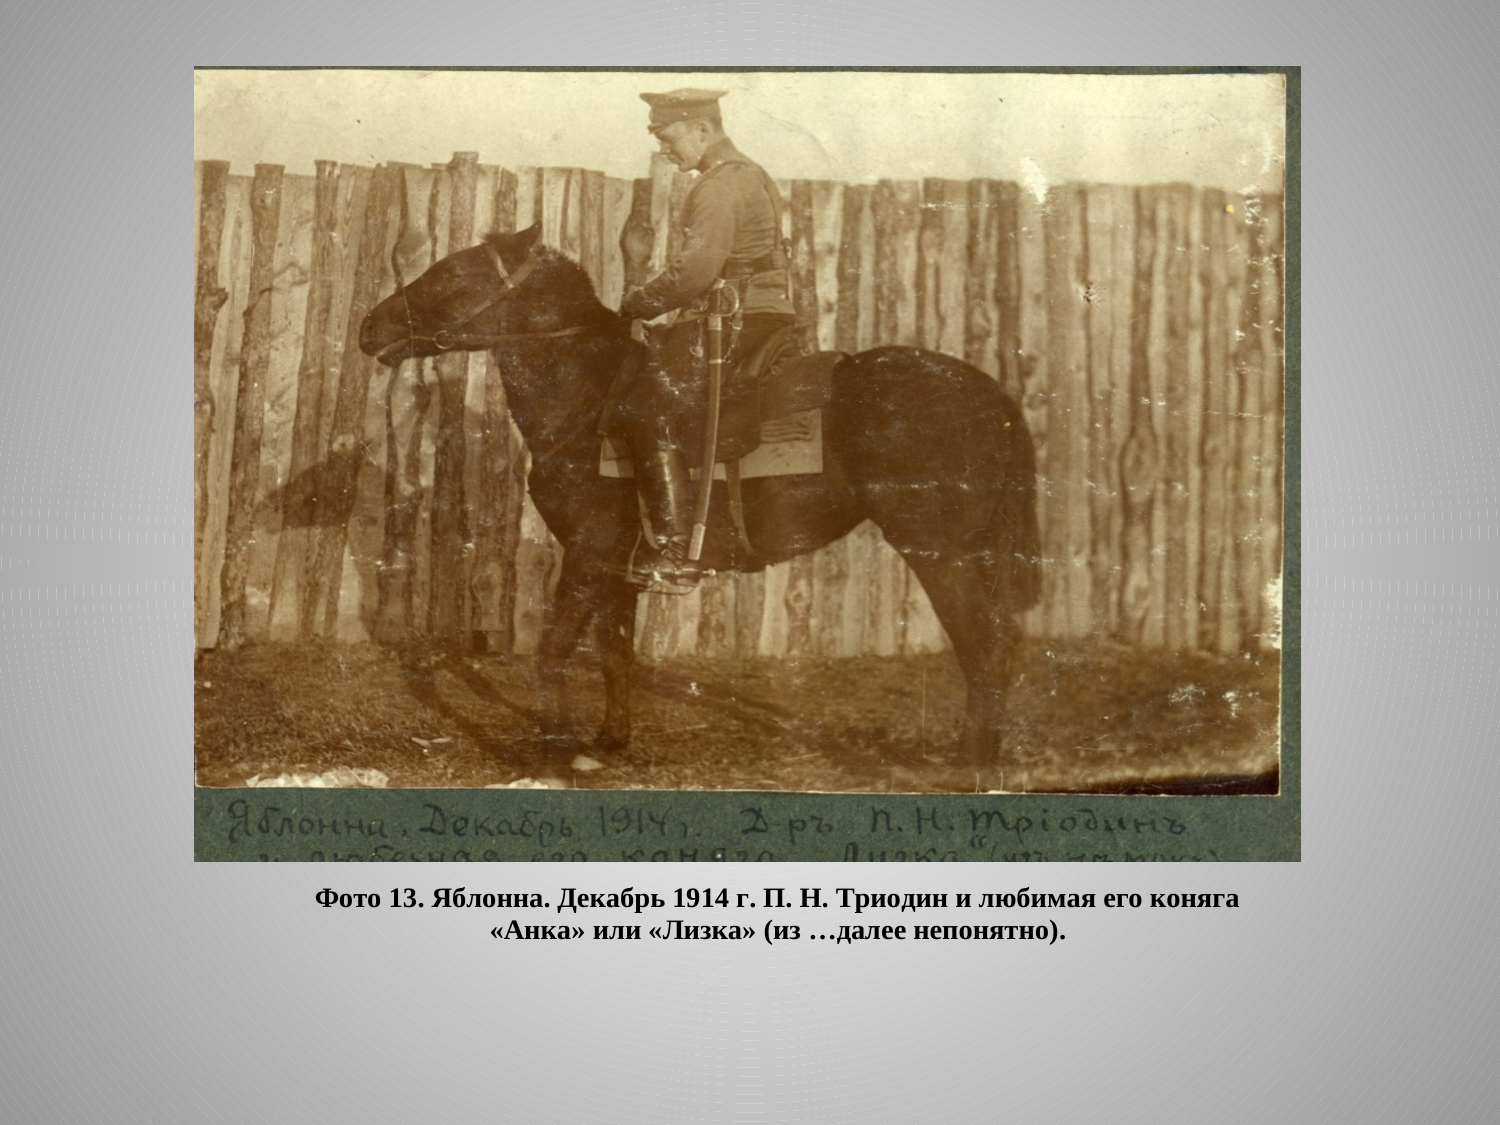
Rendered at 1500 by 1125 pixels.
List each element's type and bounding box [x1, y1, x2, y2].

picture [194, 66, 1301, 862]
text_box [300, 881, 1255, 1030]
